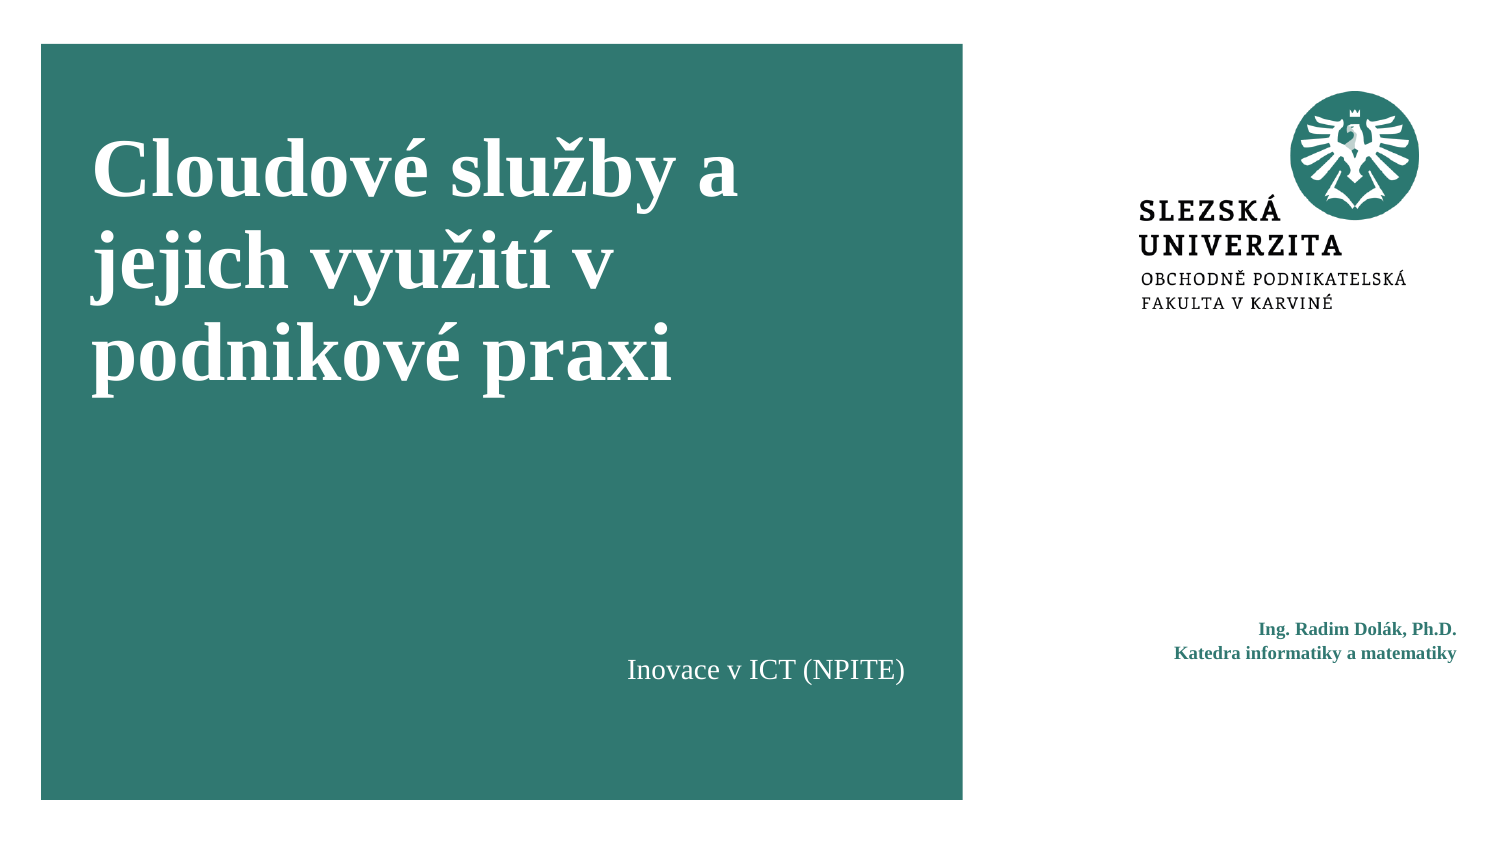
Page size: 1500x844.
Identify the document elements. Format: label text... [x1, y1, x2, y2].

text_box Ing. Radim Dolák, Ph.D. Katedra informatiky a matematiky [1141, 610, 1472, 800]
text_box [39, 42, 965, 802]
title Cloudové služby a jejich využití v podnikové praxi [76, 114, 916, 470]
subtitle Inovace v ICT (NPITE) [289, 646, 928, 765]
picture [1139, 90, 1419, 309]
